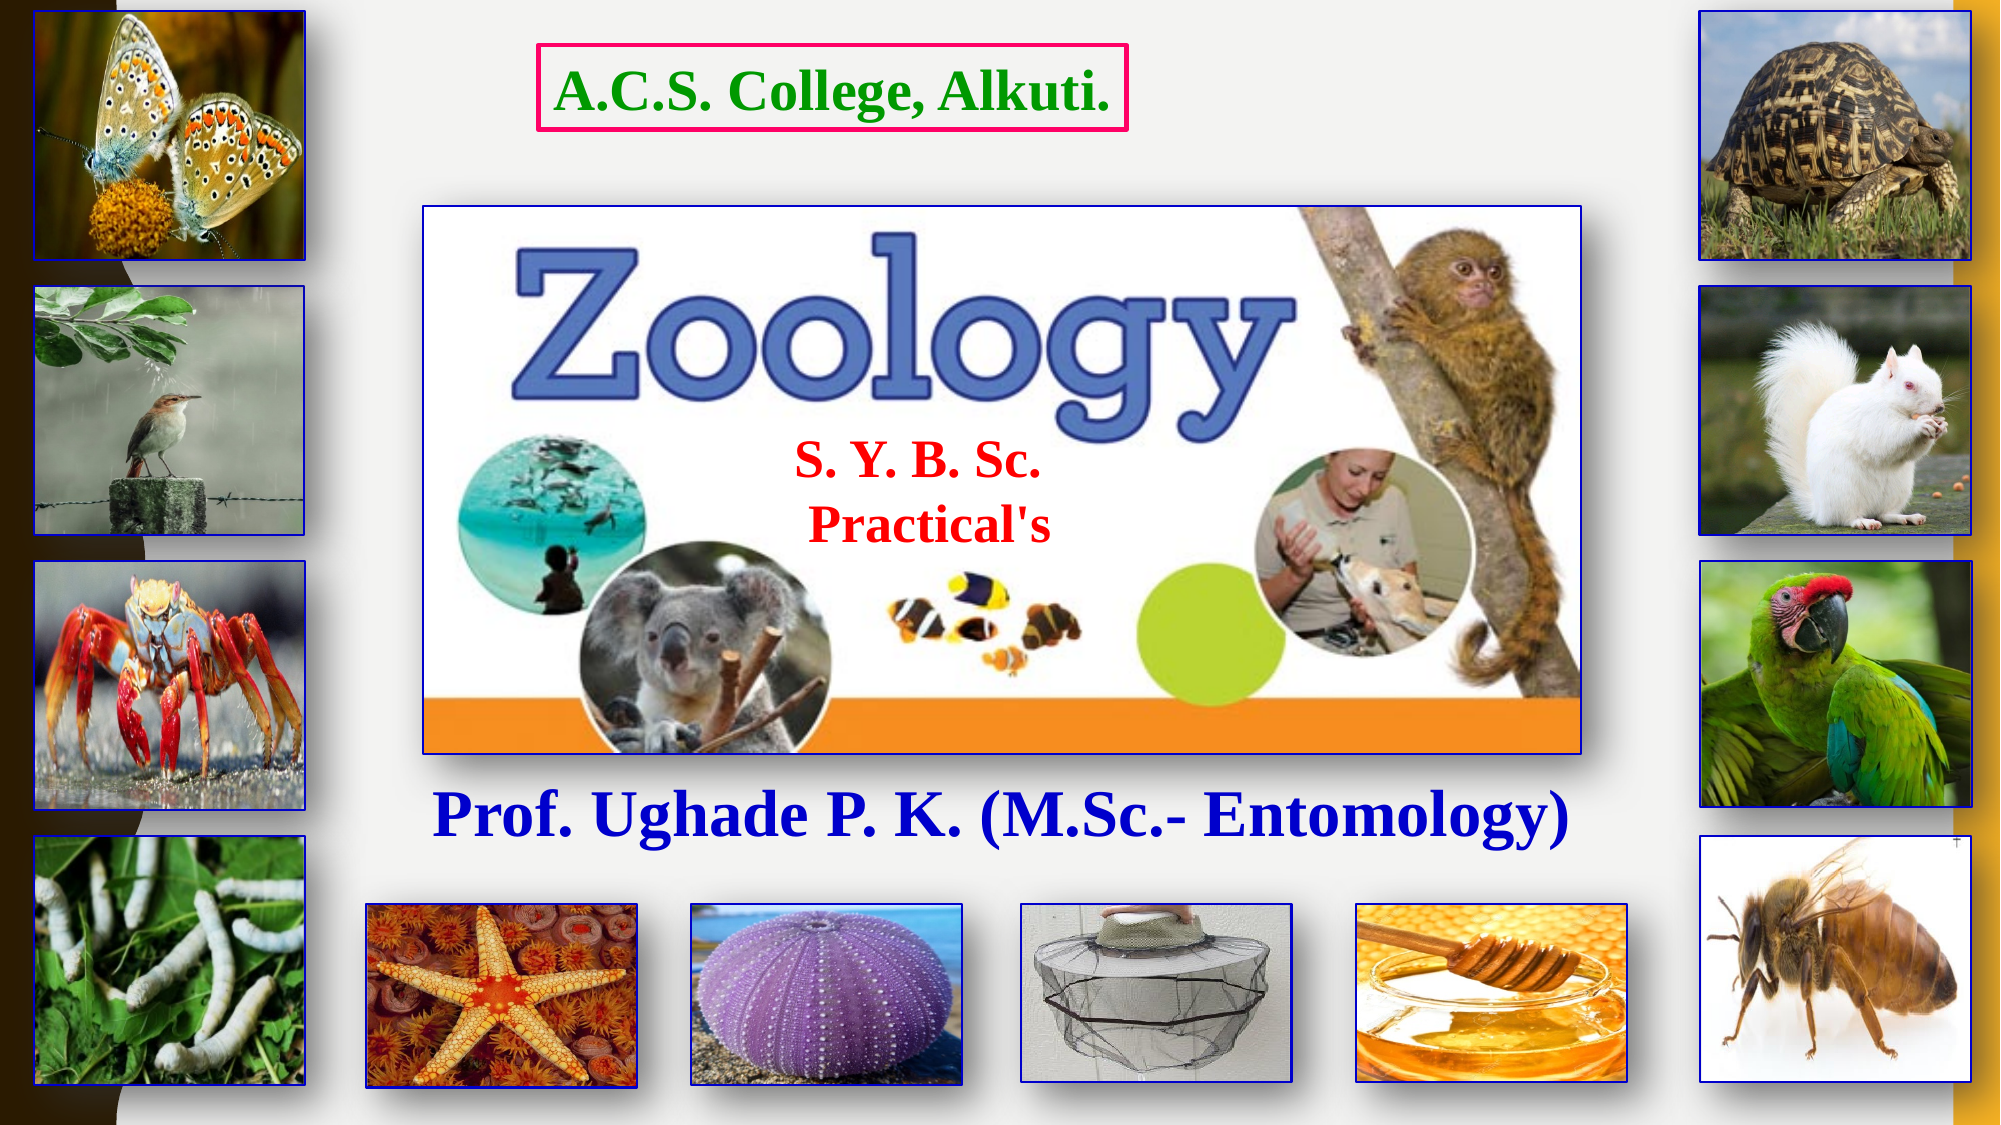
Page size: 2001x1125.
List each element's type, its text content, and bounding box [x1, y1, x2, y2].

text_box Prof. Ughade P. K. (M.Sc.- Entomology) [417, 762, 1588, 858]
picture [367, 904, 636, 1087]
picture [34, 836, 304, 1084]
picture [692, 904, 961, 1084]
picture [34, 11, 304, 259]
picture [424, 206, 1580, 753]
picture [1701, 836, 1970, 1082]
picture [1700, 286, 1970, 534]
picture [1701, 561, 1971, 807]
picture [34, 561, 305, 809]
picture [1356, 904, 1627, 1082]
picture [1700, 11, 1970, 259]
picture [35, 286, 303, 534]
text_box A.C.S. College, Alkuti. [538, 45, 1127, 130]
slide_number 1 [1673, 1092, 1686, 1103]
picture [1021, 904, 1291, 1082]
